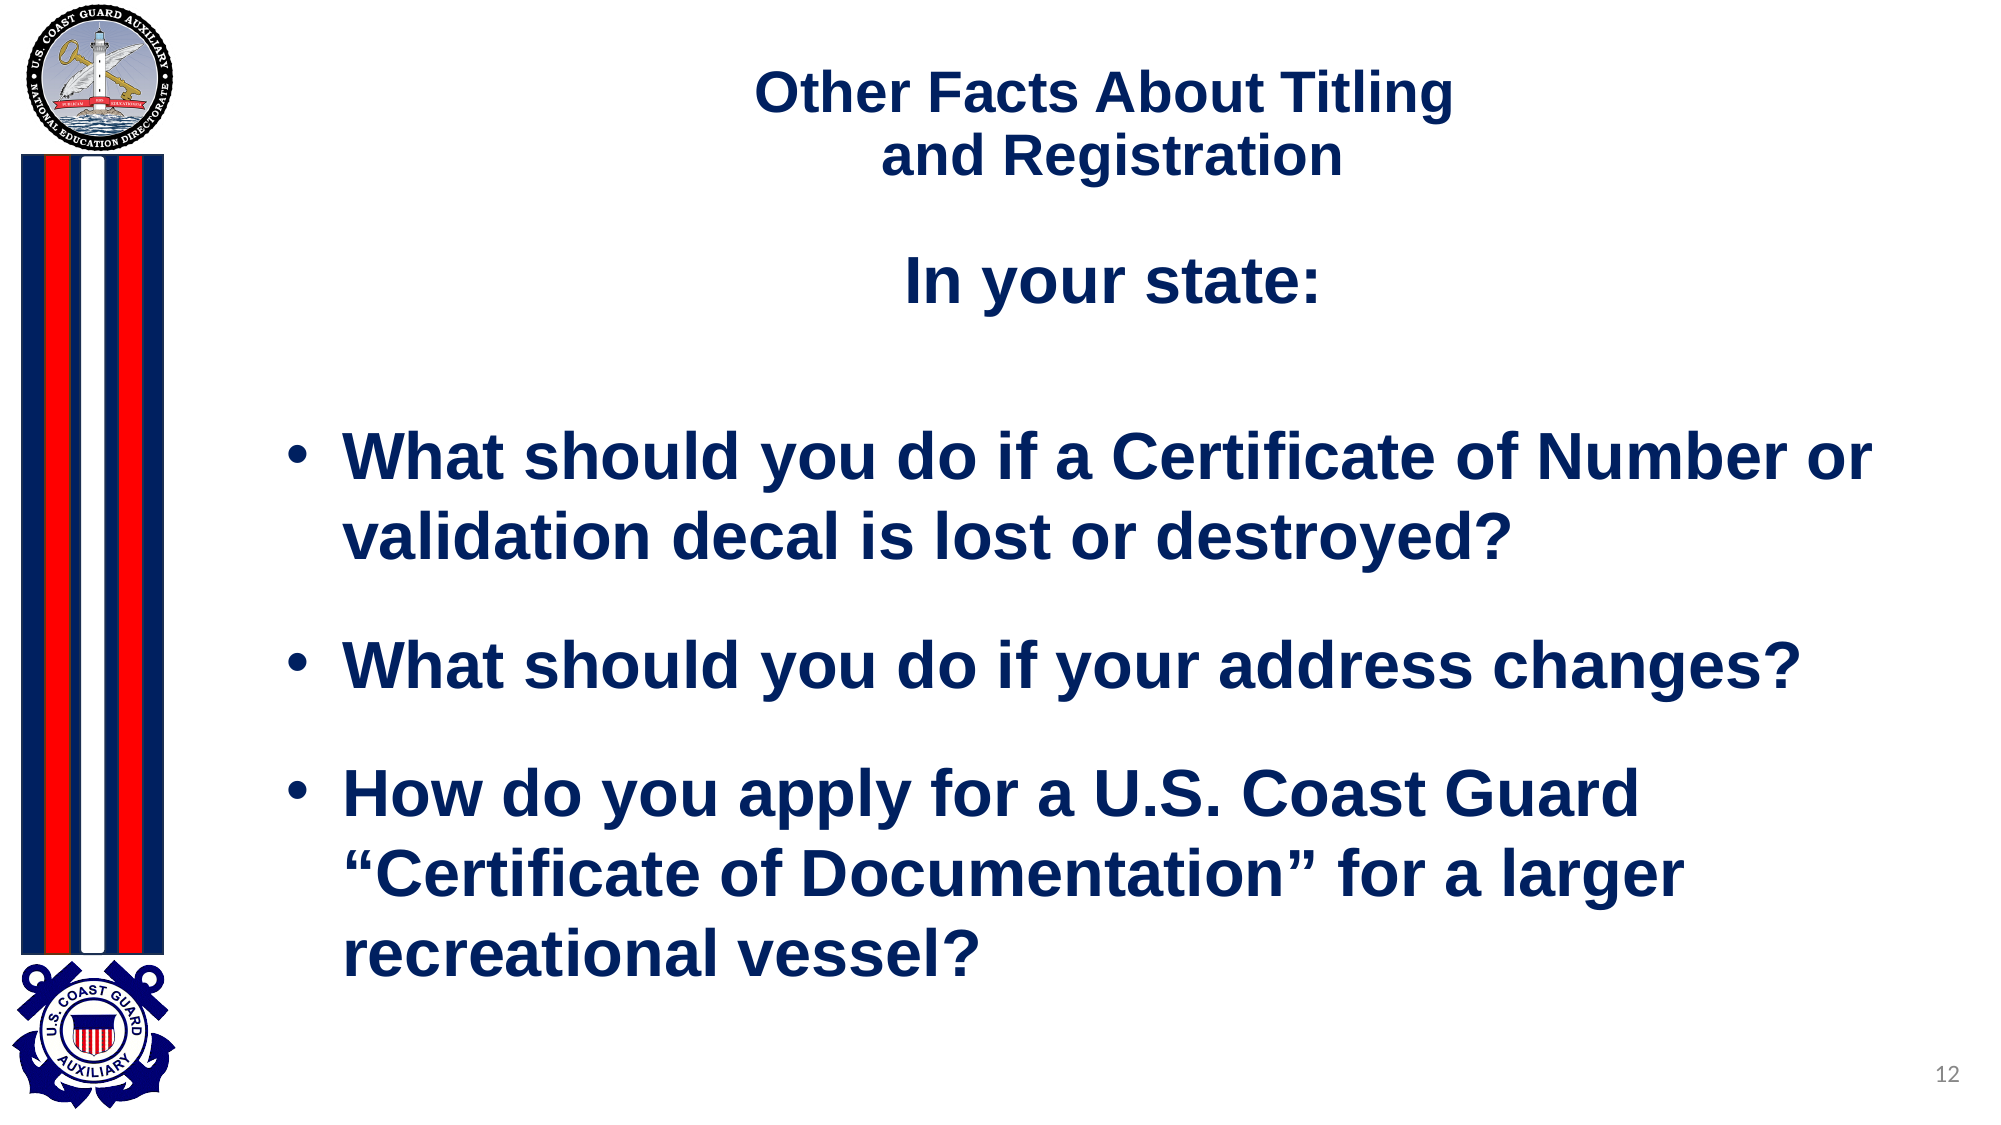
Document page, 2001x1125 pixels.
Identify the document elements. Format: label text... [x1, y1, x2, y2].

picture [0, 941, 189, 1123]
title Other Facts About Titling and Registration [270, 53, 1957, 196]
text_box In your state: [262, 228, 1965, 324]
picture [21, 0, 178, 156]
slide_number 12 [1837, 1042, 1975, 1103]
text_box What should you do if a Certificate of Number or validation decal is lost or destroyed? What should you do if your address changes? How do you apply for a U.S. Coast Guard “Certificate of Documentation” for a larger recreational vessel? [270, 405, 1973, 997]
